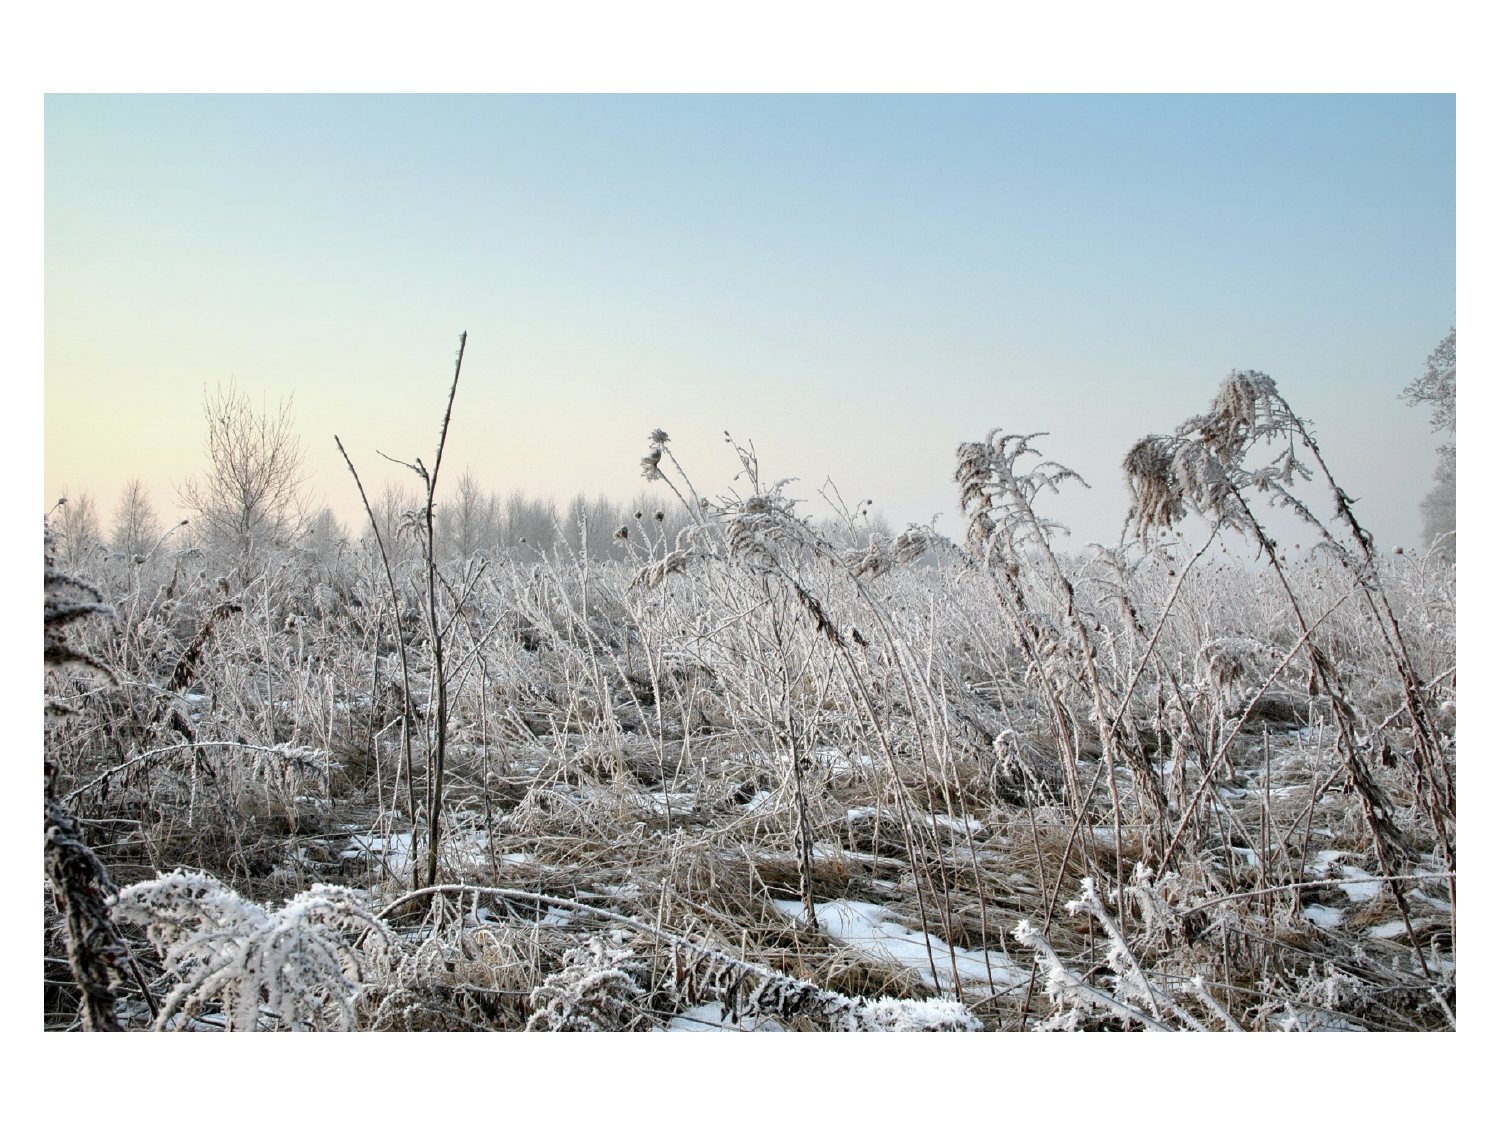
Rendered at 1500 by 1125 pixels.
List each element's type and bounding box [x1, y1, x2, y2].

picture [43, 93, 1456, 1032]
